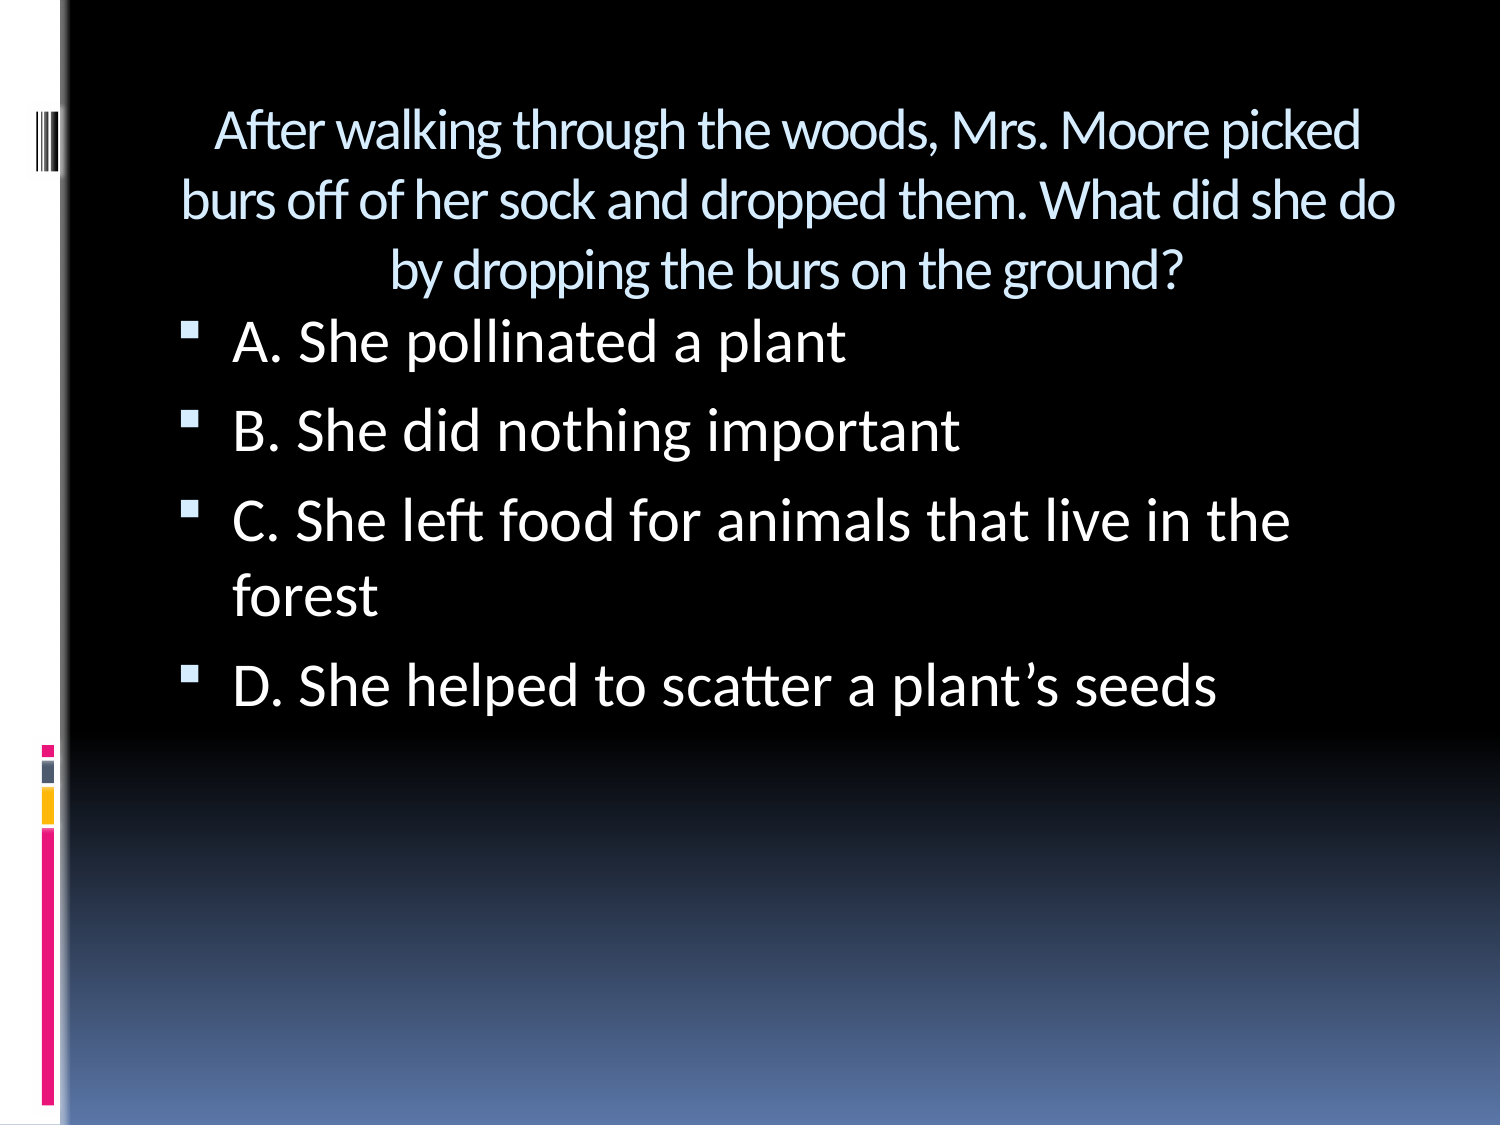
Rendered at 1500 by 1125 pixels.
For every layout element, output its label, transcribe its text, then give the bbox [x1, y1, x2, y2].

list A. She pollinated a plant B. She did nothing important C. She left food for animals that live in the forest D. She helped to scatter a plant’s seeds [150, 292, 1425, 1043]
title After walking through the woods, Mrs. Moore picked burs off of her sock and dropped them. What did she do by dropping the burs on the ground? [150, 83, 1425, 234]
